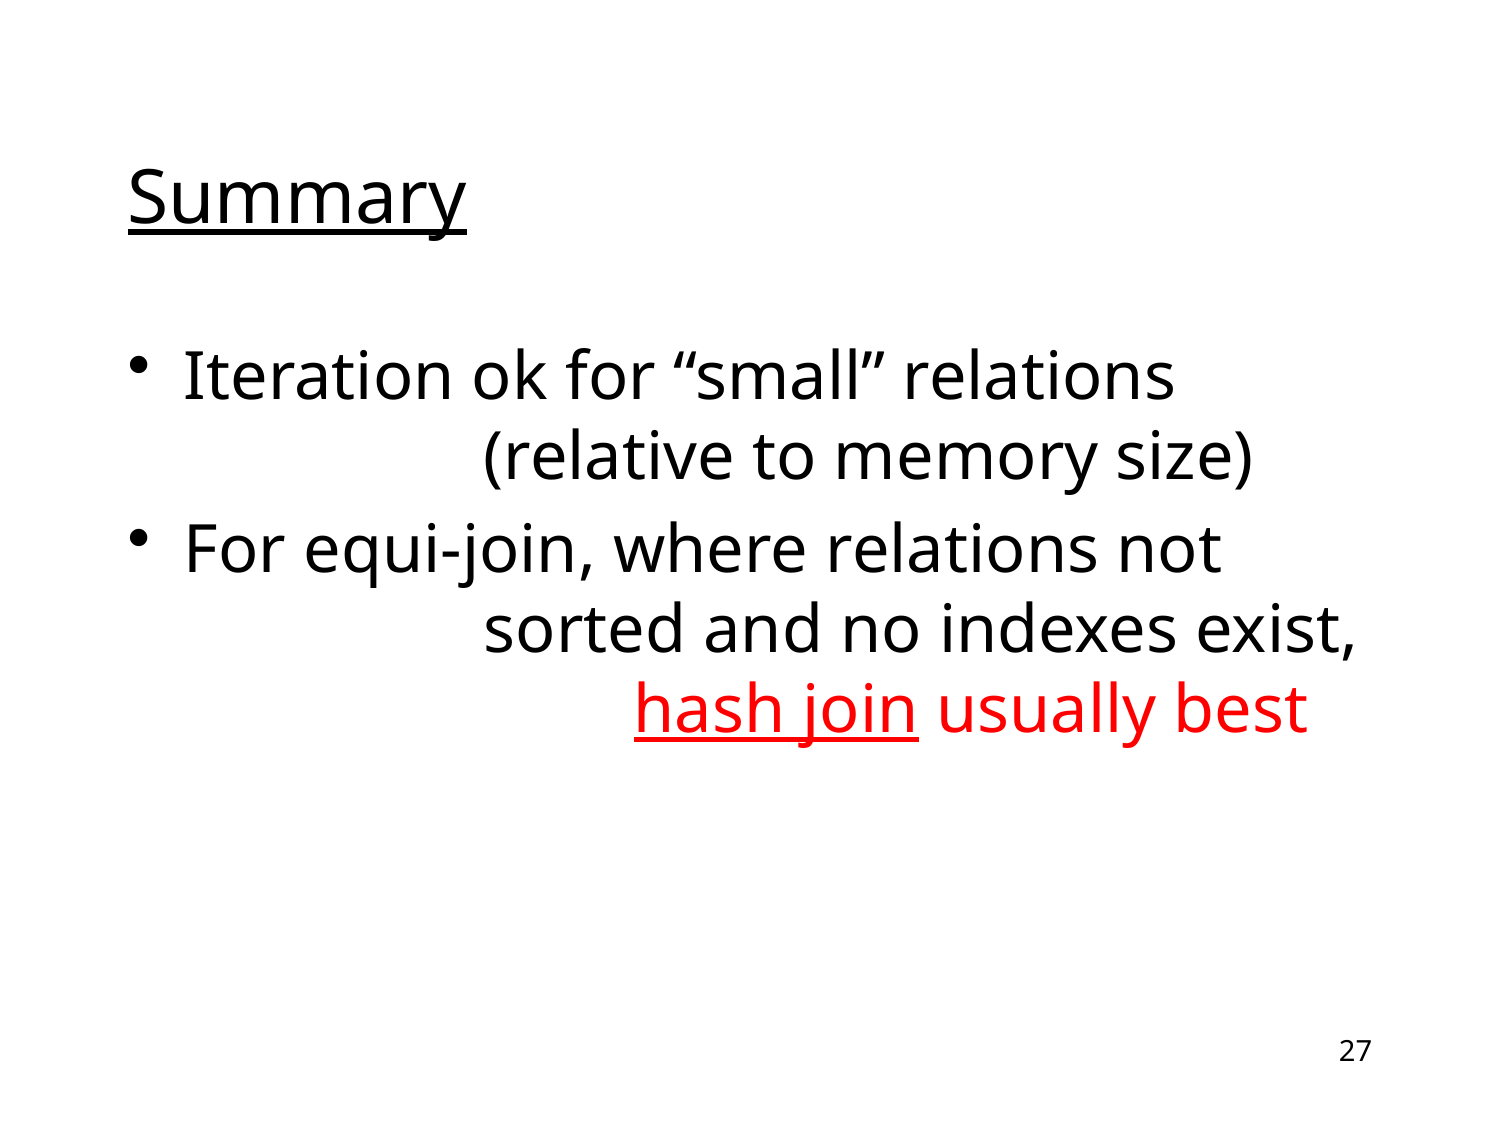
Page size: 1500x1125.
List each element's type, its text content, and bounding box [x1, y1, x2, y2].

slide_number 27 [1074, 1024, 1388, 1101]
list Iteration ok for “small” relations (relative to memory size) For equi-join, where relations not sorted and no indexes exist, hash join usually best [112, 324, 1388, 1000]
title Summary [112, 99, 1388, 288]
